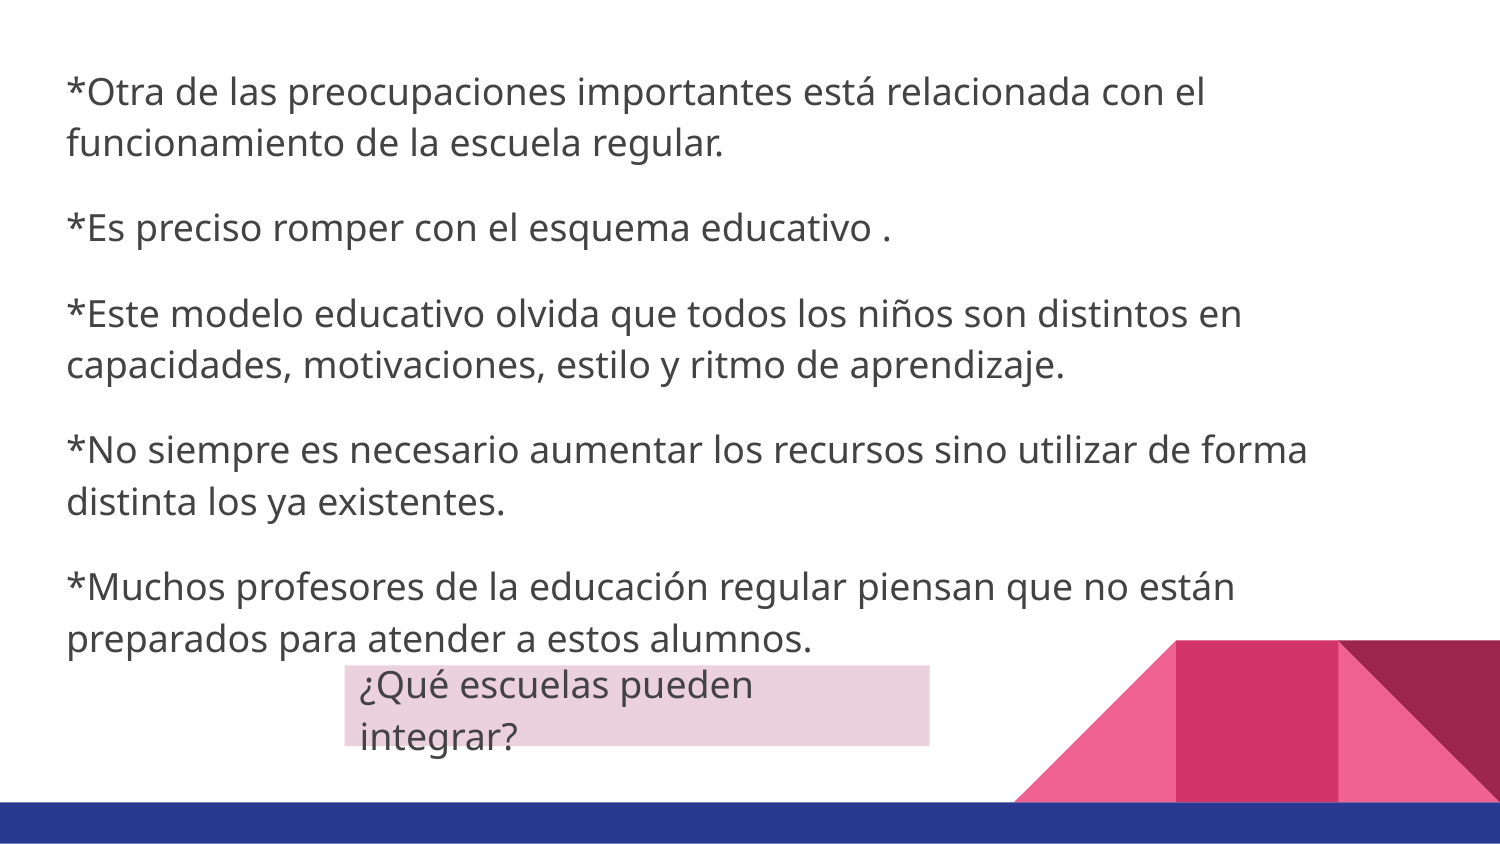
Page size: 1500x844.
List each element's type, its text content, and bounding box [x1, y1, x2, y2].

text_box ¿Qué escuelas pueden integrar? [344, 665, 930, 747]
list *Otra de las preocupaciones importantes está relacionada con el funcionamiento de la escuela regular. *Es preciso romper con el esquema educativo . *Este modelo educativo olvida que todos los niños son distintos en capacidades, motivaciones, estilo y ritmo de aprendizaje. *No siempre es necesario aumentar los recursos sino utilizar de forma distinta los ya existentes. *Muchos profesores de la educación regular piensan que no están preparados para atender a estos alumnos. [51, 45, 1449, 770]
